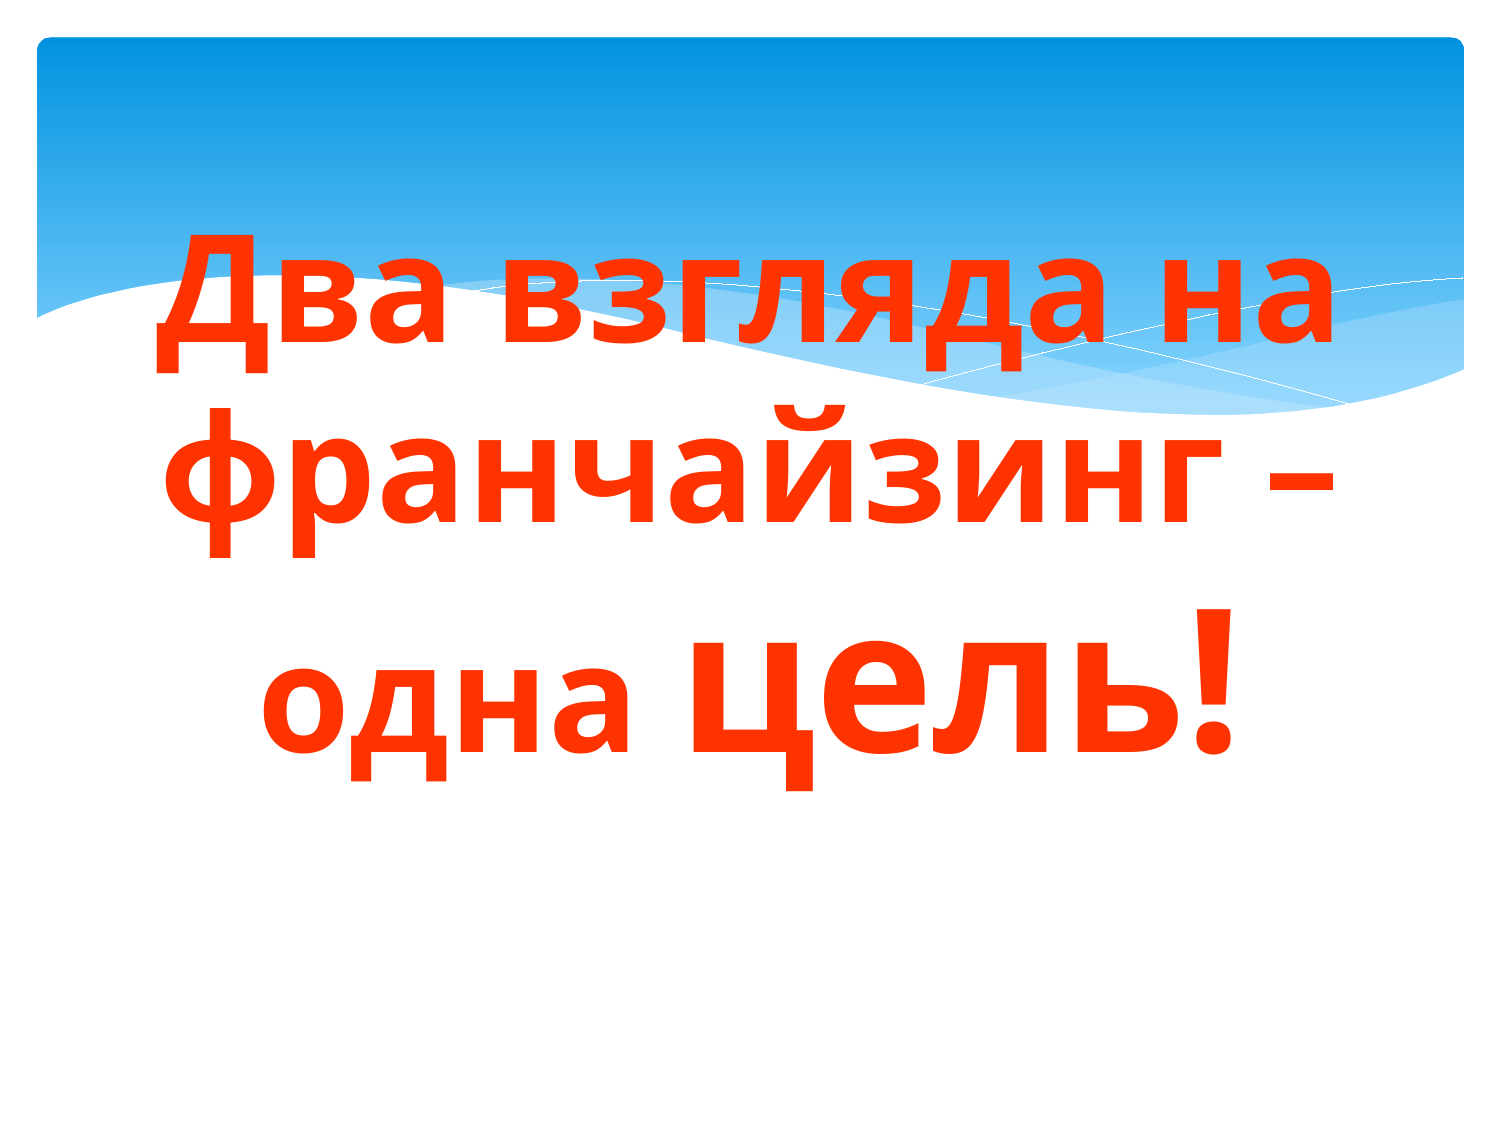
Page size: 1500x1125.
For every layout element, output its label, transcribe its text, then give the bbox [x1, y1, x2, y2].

title Два взгляда на франчайзинг – одна цель! [75, 45, 1425, 941]
